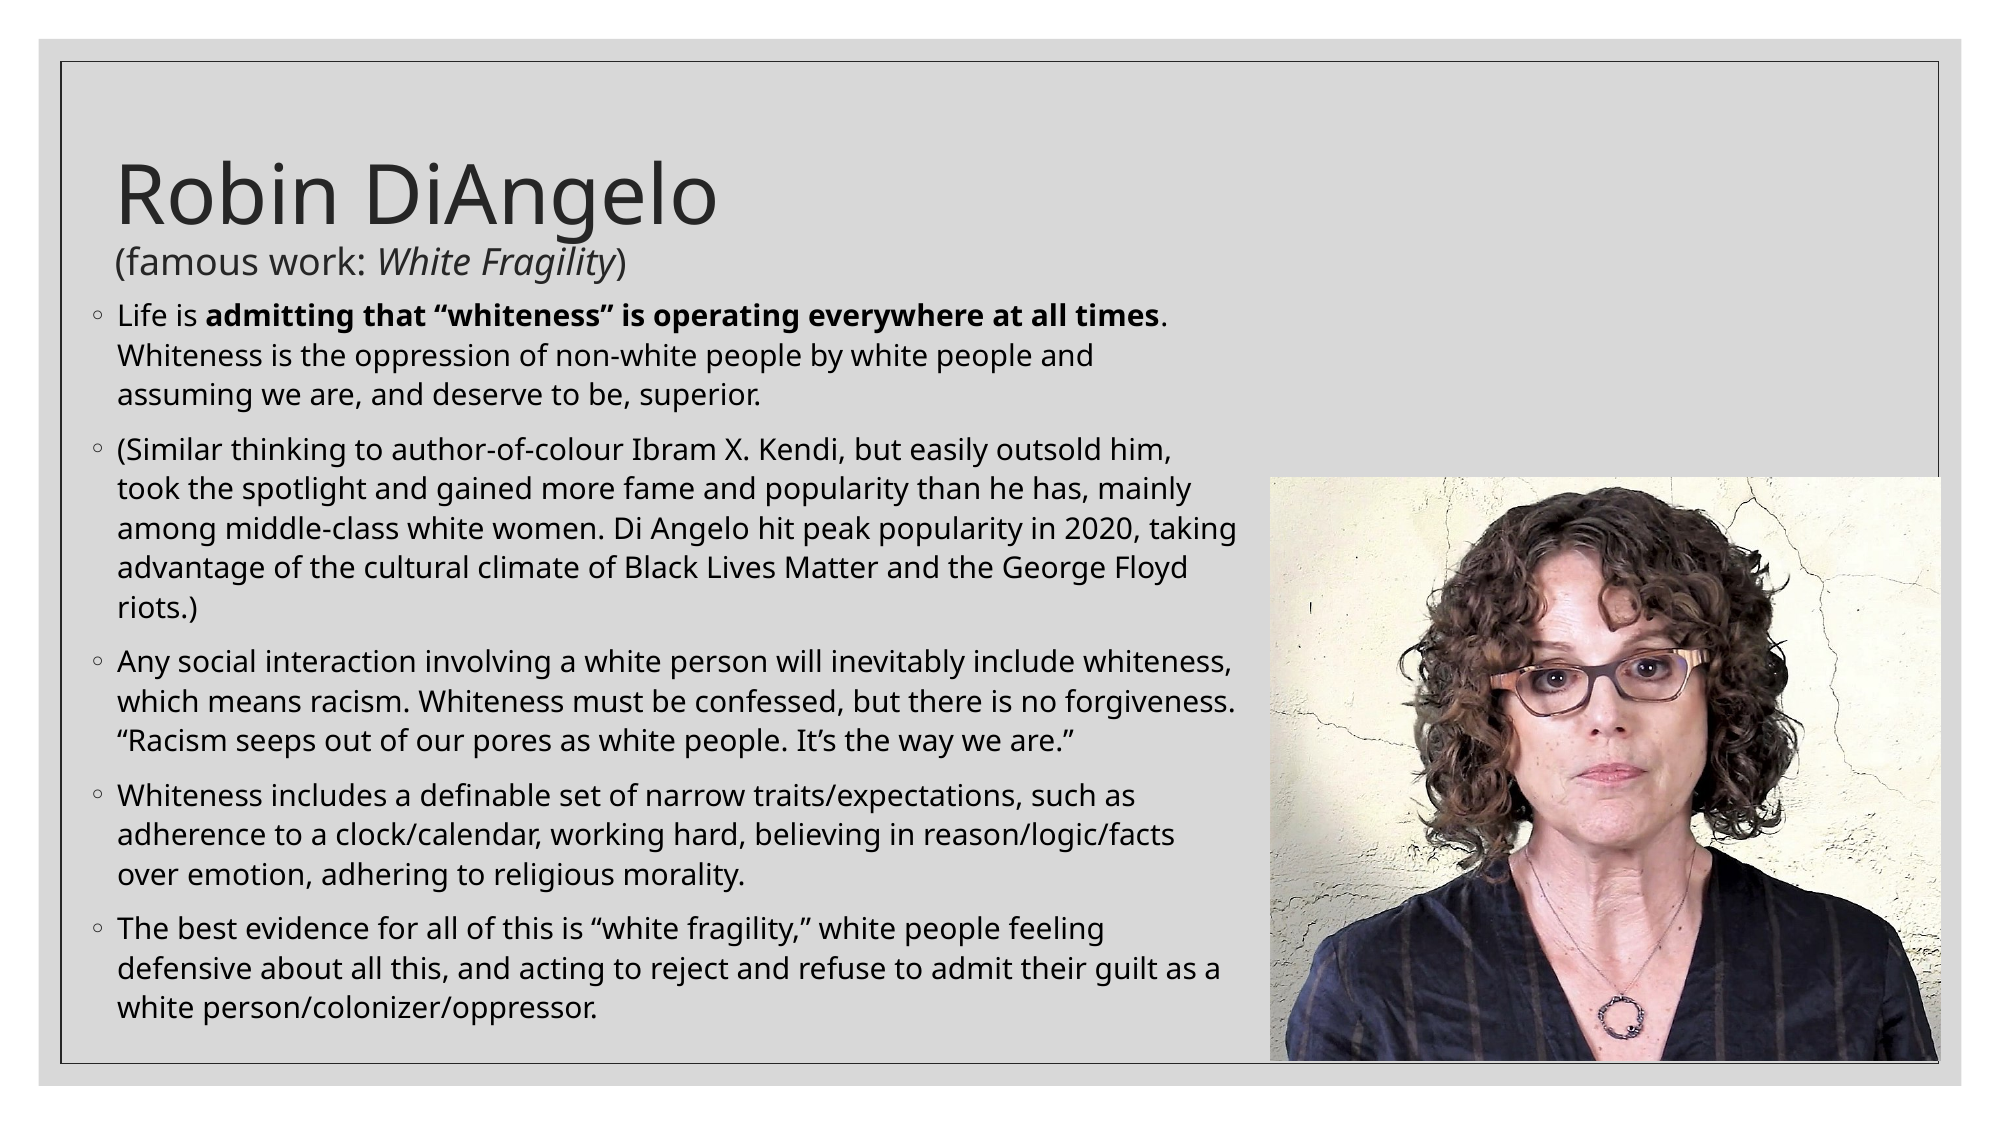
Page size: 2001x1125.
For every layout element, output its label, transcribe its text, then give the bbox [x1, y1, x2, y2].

title Robin DiAngelo (famous work: White Fragility) [99, 105, 1750, 331]
list Life is admitting that “whiteness” is operating everywhere at all times. Whiteness is the oppression of non-white people by white people and assuming we are, and deserve to be, superior. (Similar thinking to author-of-colour Ibram X. Kendi, but easily outsold him, took the spotlight and gained more fame and popularity than he has, mainly among middle-class white women. Di Angelo hit peak popularity in 2020, taking advantage of the cultural climate of Black Lives Matter and the George Floyd riots.) Any social interaction involving a white person will inevitably include whiteness, which means racism. Whiteness must be confessed, but there is no forgiveness. “Racism seeps out of our pores as white people. It’s the way we are.” Whiteness includes a definable set of narrow traits/expectations, such as adherence to a clock/calendar, working hard, believing in reason/logic/facts over emotion, adhering to religious morality. The best evidence for all of this is “white fragility,” white people feeling defensive about all this, and acting to reject and refuse to admit their guilt as a white person/colonizer/oppressor. [73, 285, 1255, 1061]
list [1270, 477, 1941, 1061]
